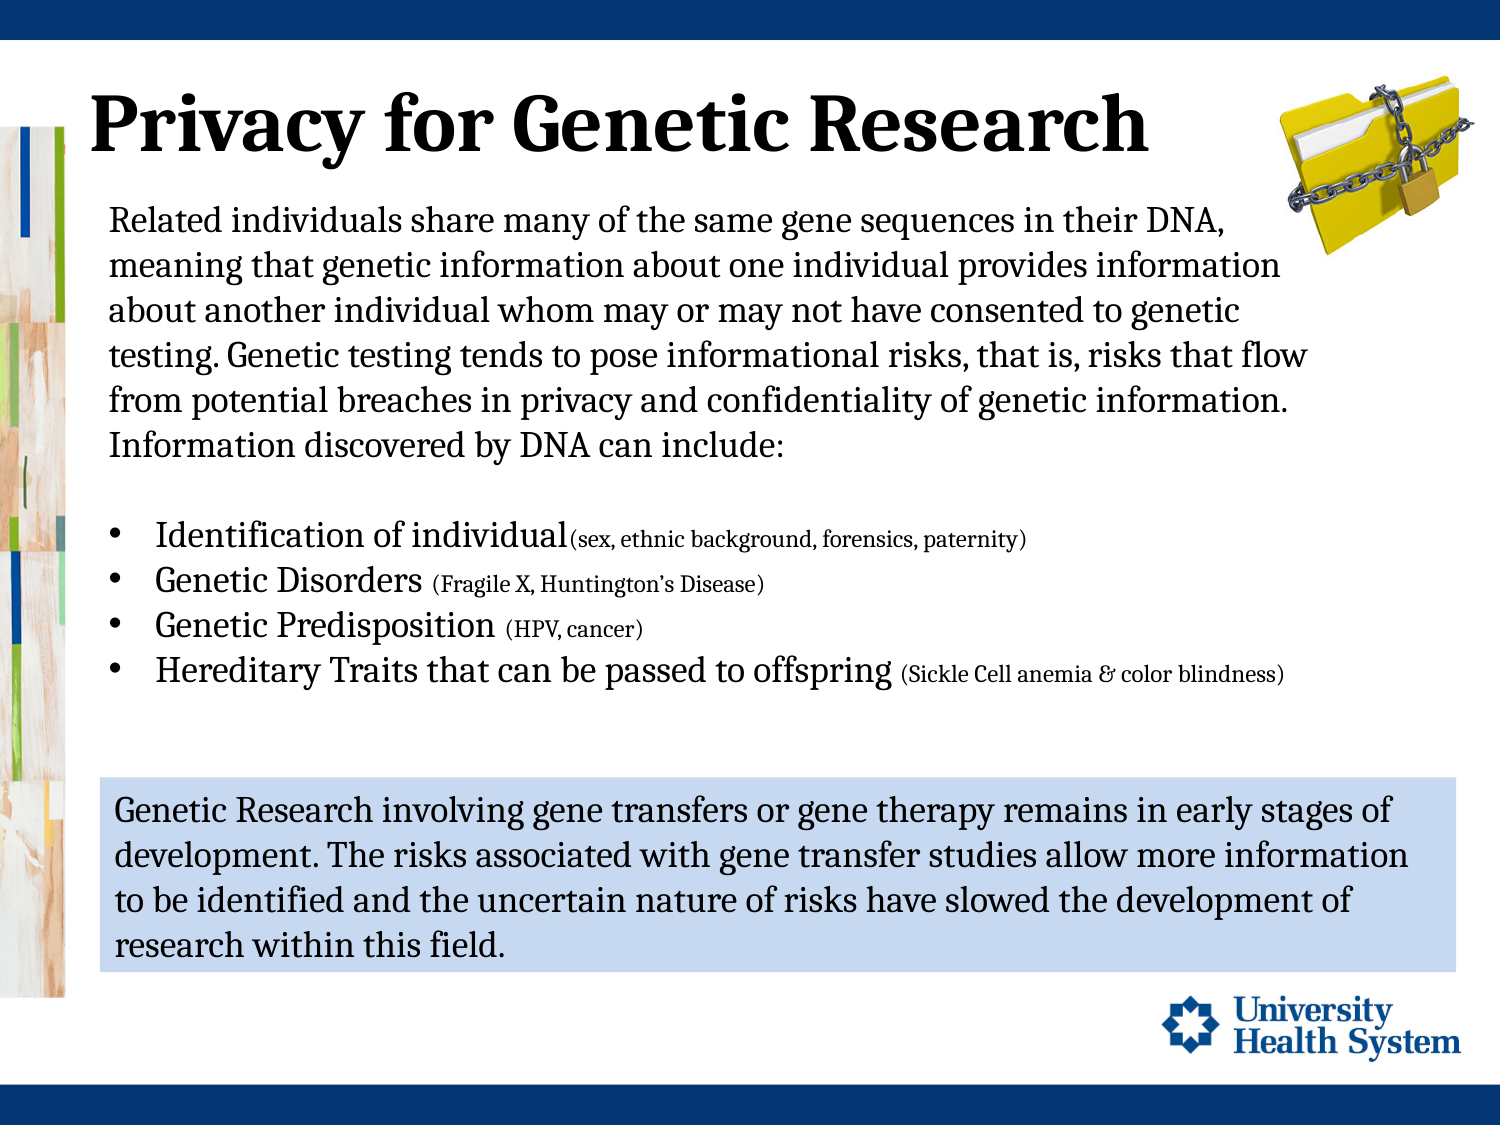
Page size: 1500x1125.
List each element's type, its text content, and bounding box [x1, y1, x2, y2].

picture [0, 0, 1500, 1125]
text_box Privacy for Genetic Research [75, 60, 1250, 176]
text_box Genetic Research involving gene transfers or gene therapy remains in early stages of development. The risks associated with gene transfer studies allow more information to be identified and the uncertain nature of risks have slowed the development of research within this field. [99, 777, 1457, 973]
text_box Related individuals share many of the same gene sequences in their DNA, meaning that genetic information about one individual provides information about another individual whom may or may not have consented to genetic testing. Genetic testing tends to pose informational risks, that is, risks that flow from potential breaches in privacy and confidentiality of genetic information. Information discovered by DNA can include: Identification of individual(sex, ethnic background, forensics, paternity) Genetic Disorders (Fragile X, Huntington’s Disease) Genetic Predisposition (HPV, cancer) Hereditary Traits that can be passed to offspring (Sickle Cell anemia & color blindness) [93, 187, 1344, 698]
